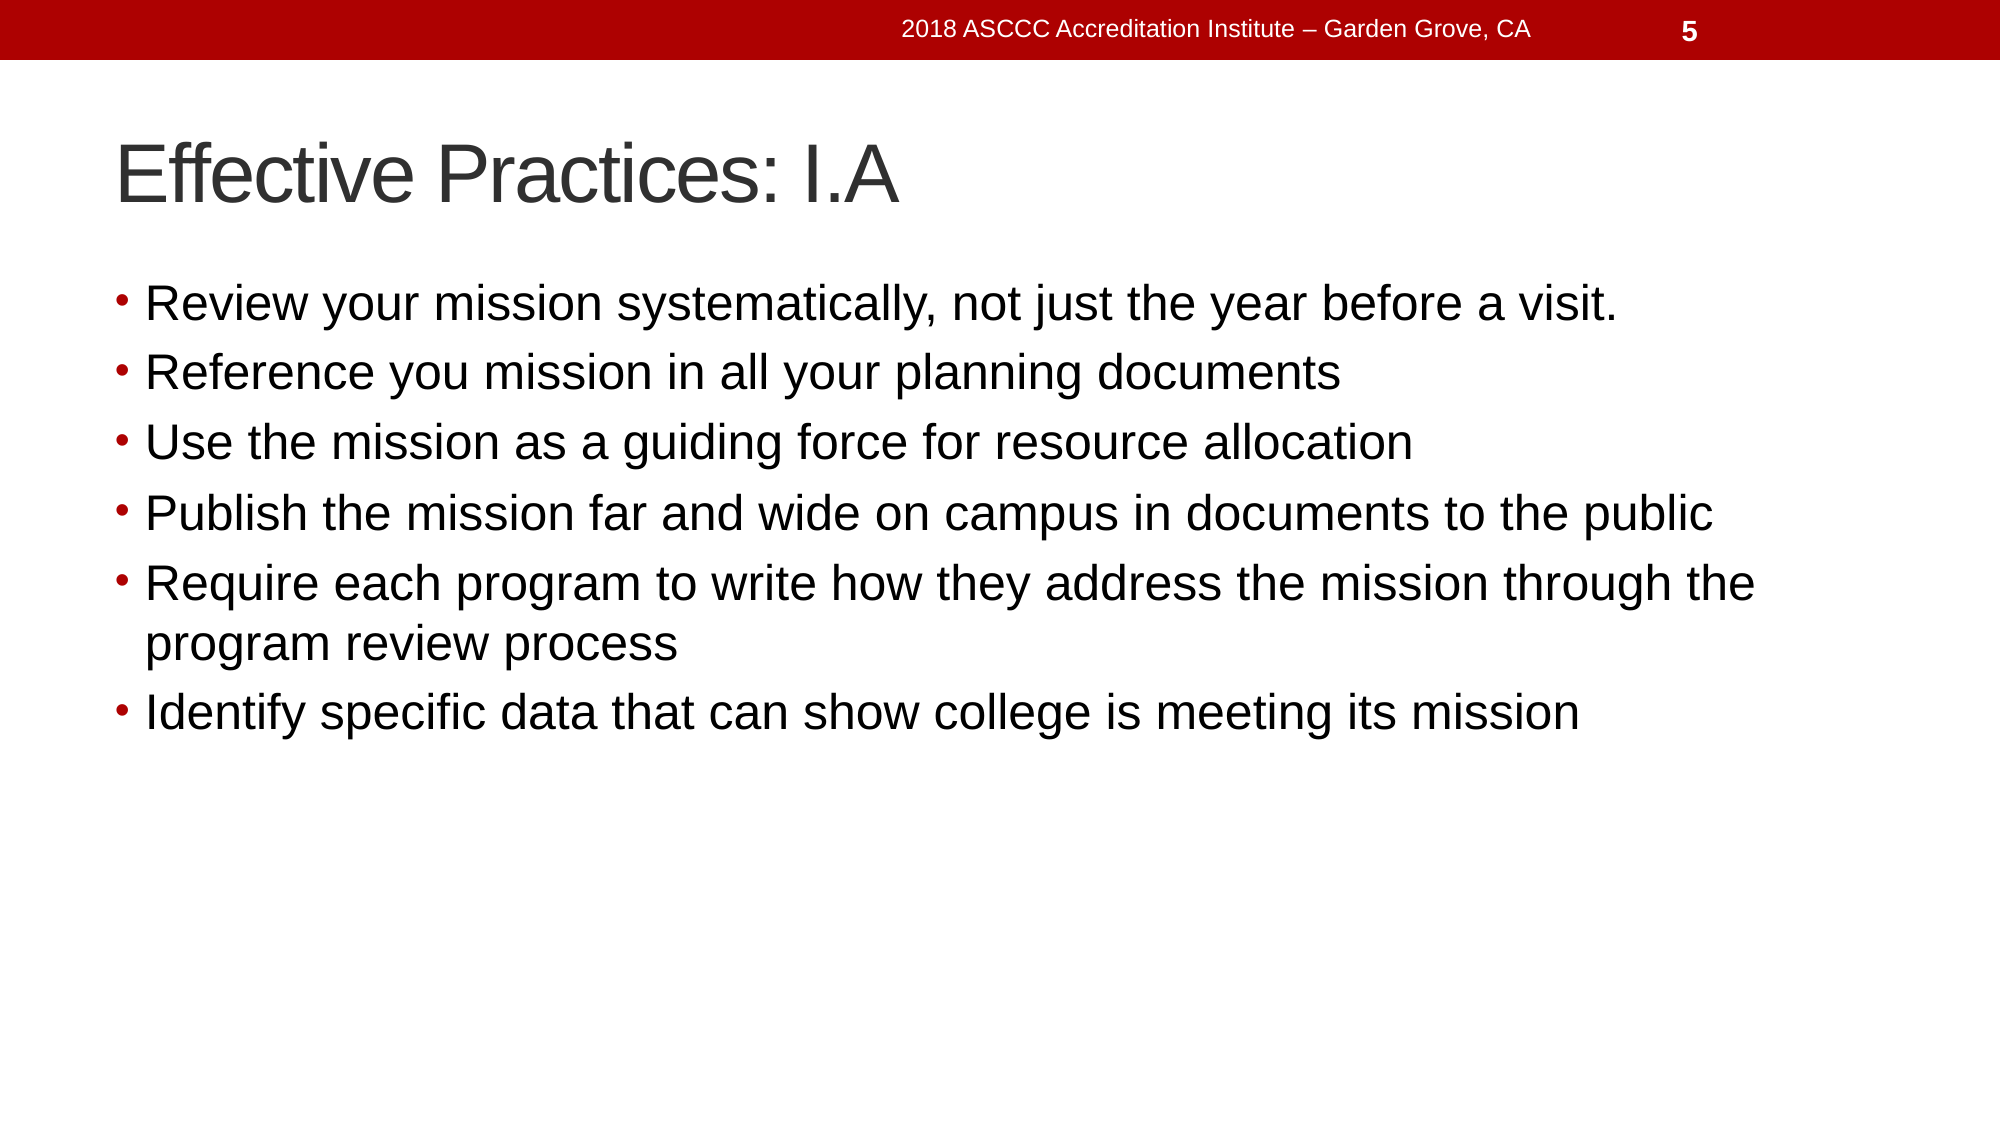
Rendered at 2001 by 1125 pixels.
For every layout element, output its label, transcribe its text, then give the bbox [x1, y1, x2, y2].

title Effective Practices: I.A [99, 87, 1900, 250]
footer 2018 ASCCC Accreditation Institute – Garden Grove, CA [766, 15, 1667, 70]
list Review your mission systematically, not just the year before a visit. Reference you mission in all your planning documents Use the mission as a guiding force for resource allocation Publish the mission far and wide on campus in documents to the public Require each program to write how they address the mission through the program review process Identify specific data that can show college is meeting its mission [99, 262, 1900, 1063]
slide_number 5 [1666, 3, 1900, 57]
